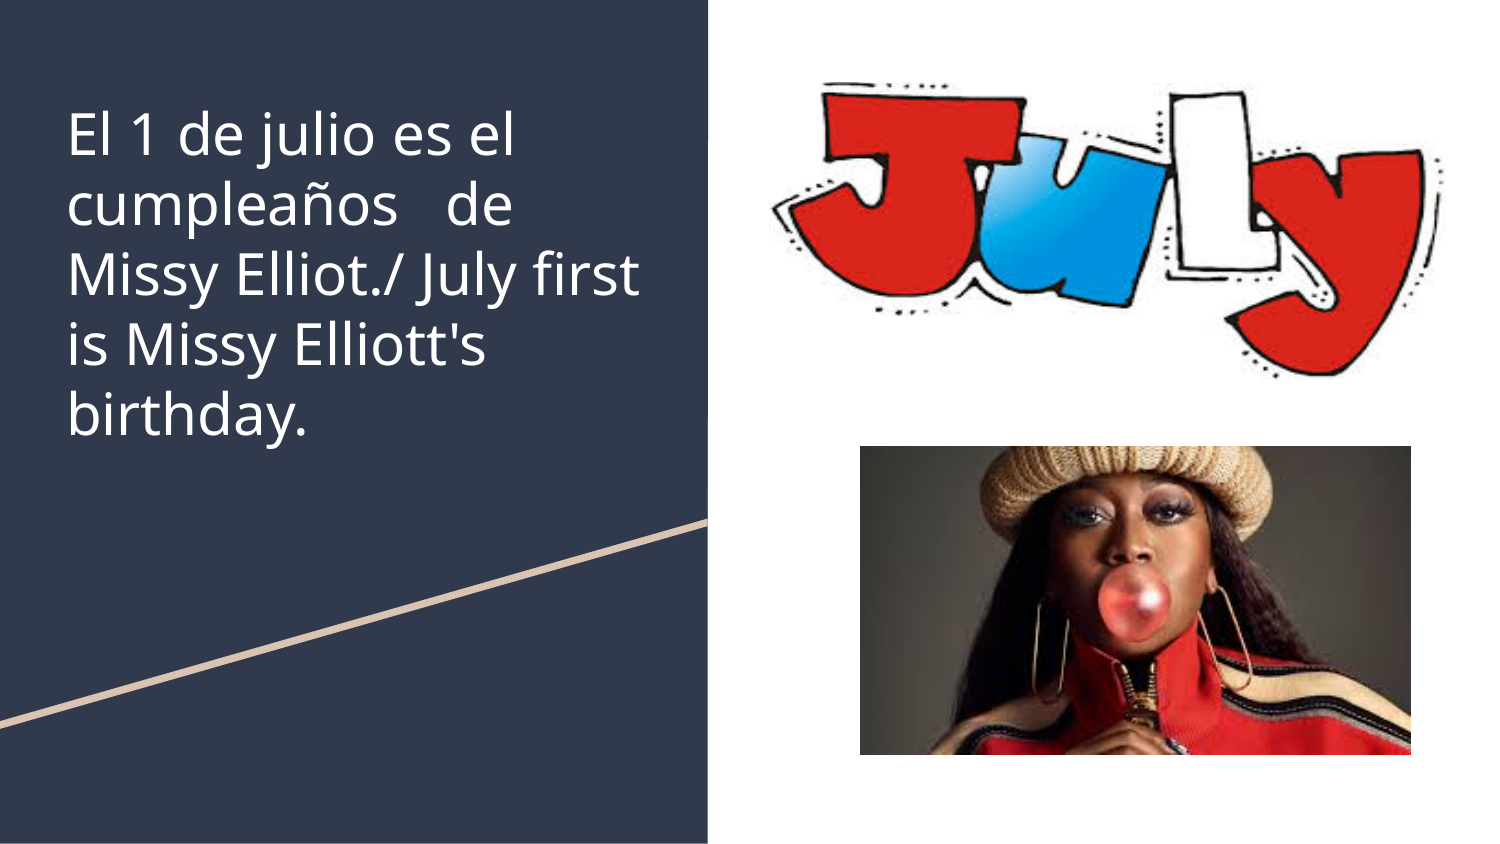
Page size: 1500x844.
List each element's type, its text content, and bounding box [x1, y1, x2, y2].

title El 1 de julio es el cumpleaños de Missy Elliot./ July first is Missy Elliott's birthday. [51, 82, 660, 494]
picture [859, 446, 1411, 755]
picture [769, 81, 1446, 380]
